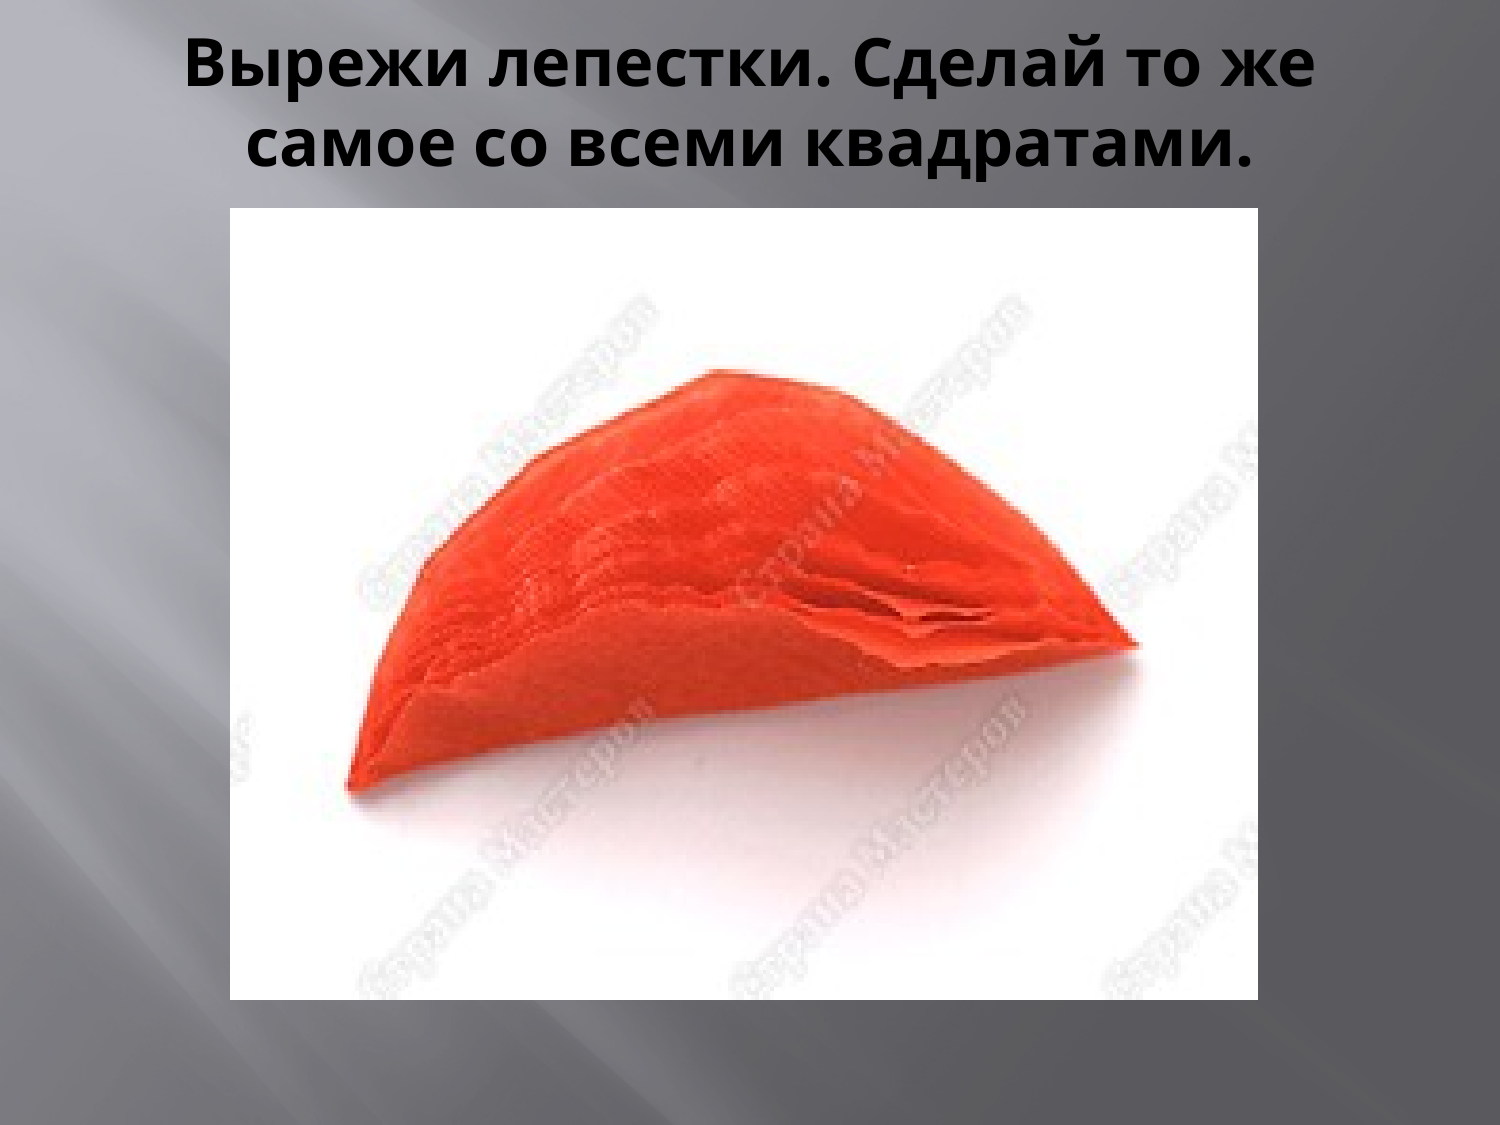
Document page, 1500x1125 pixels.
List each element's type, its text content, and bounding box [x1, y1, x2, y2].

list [229, 207, 1258, 1000]
title Вырежи лепестки. Сделай то же самое со всеми квадратами. [75, 45, 1425, 315]
